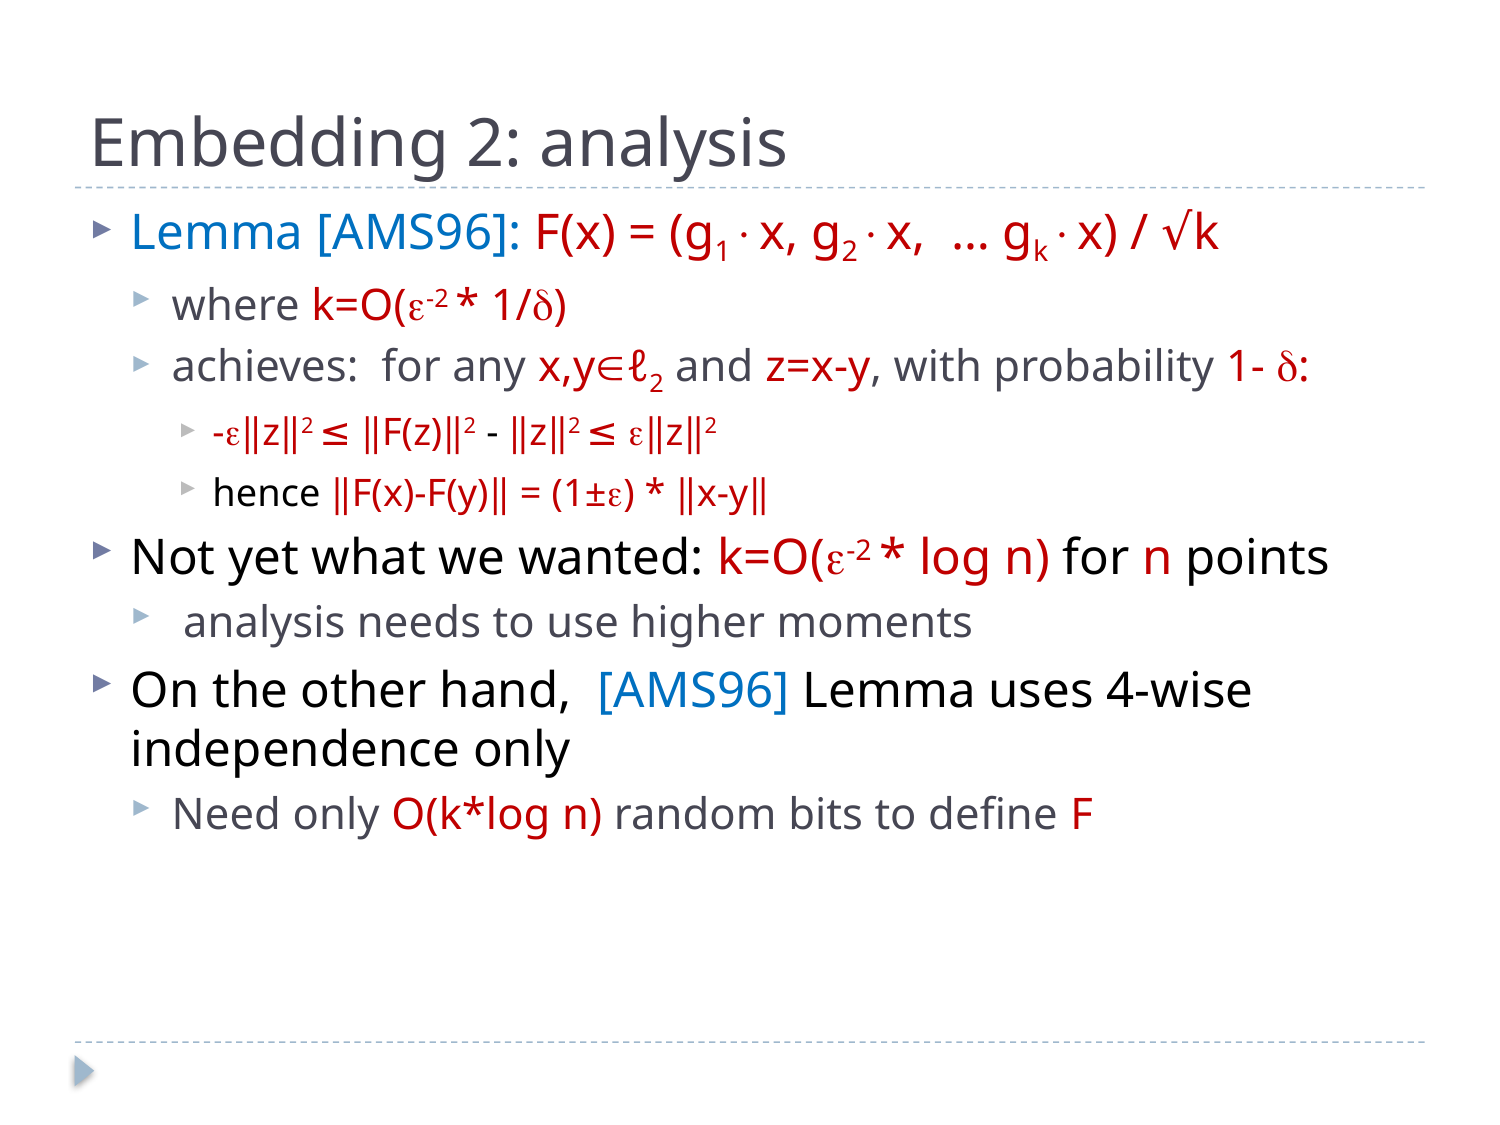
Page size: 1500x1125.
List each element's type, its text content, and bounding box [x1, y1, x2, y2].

title Embedding 2: analysis [75, 0, 1350, 188]
list Lemma [AMS96]: F(x) = (g1x, g2x, … gkx) / √k where k=O(-2 * 1/) achieves: for any x,yℓ2 and z=x-y, with probability 1- : -‖z‖2 ≤ ‖F(z)‖2 - ‖z‖2 ≤ ‖z‖2 hence ‖F(x)-F(y)‖ = (1±) * ‖x-y‖ Not yet what we wanted: k=O(-2 * log n) for n points analysis needs to use higher moments On the other hand, [AMS96] Lemma uses 4-wise independence only Need only O(k*log n) random bits to define F [75, 192, 1350, 943]
